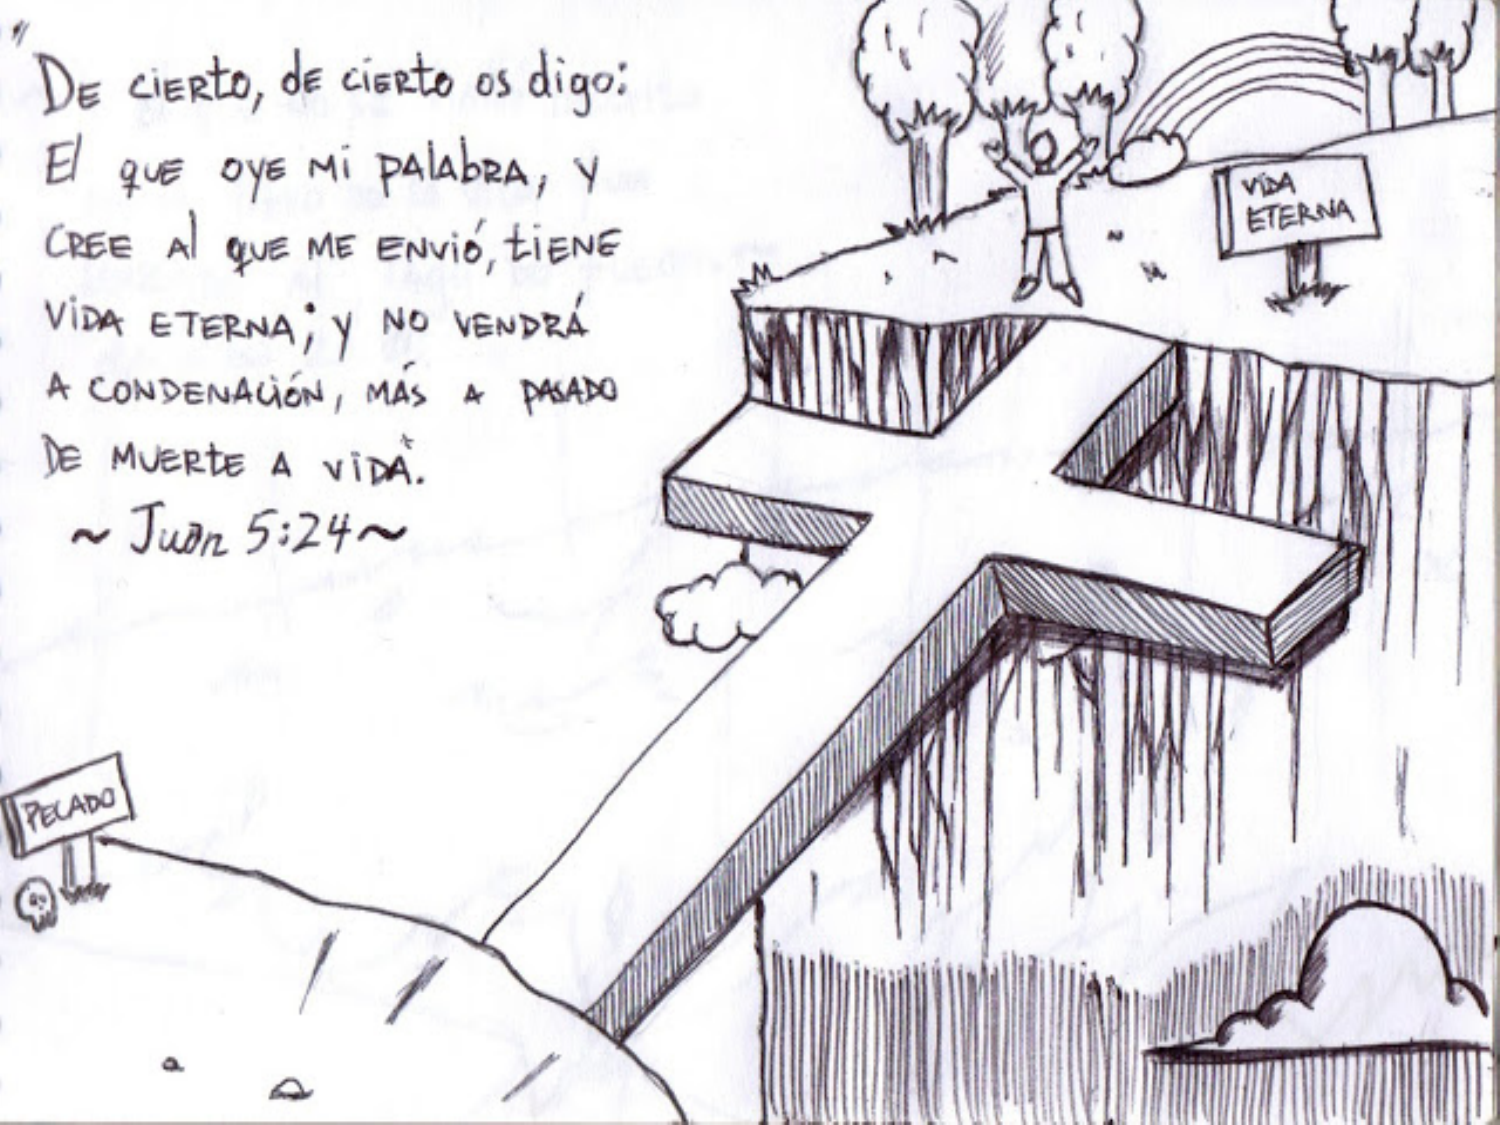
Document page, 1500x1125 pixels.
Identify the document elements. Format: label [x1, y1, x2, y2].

list [0, 0, 1500, 1125]
